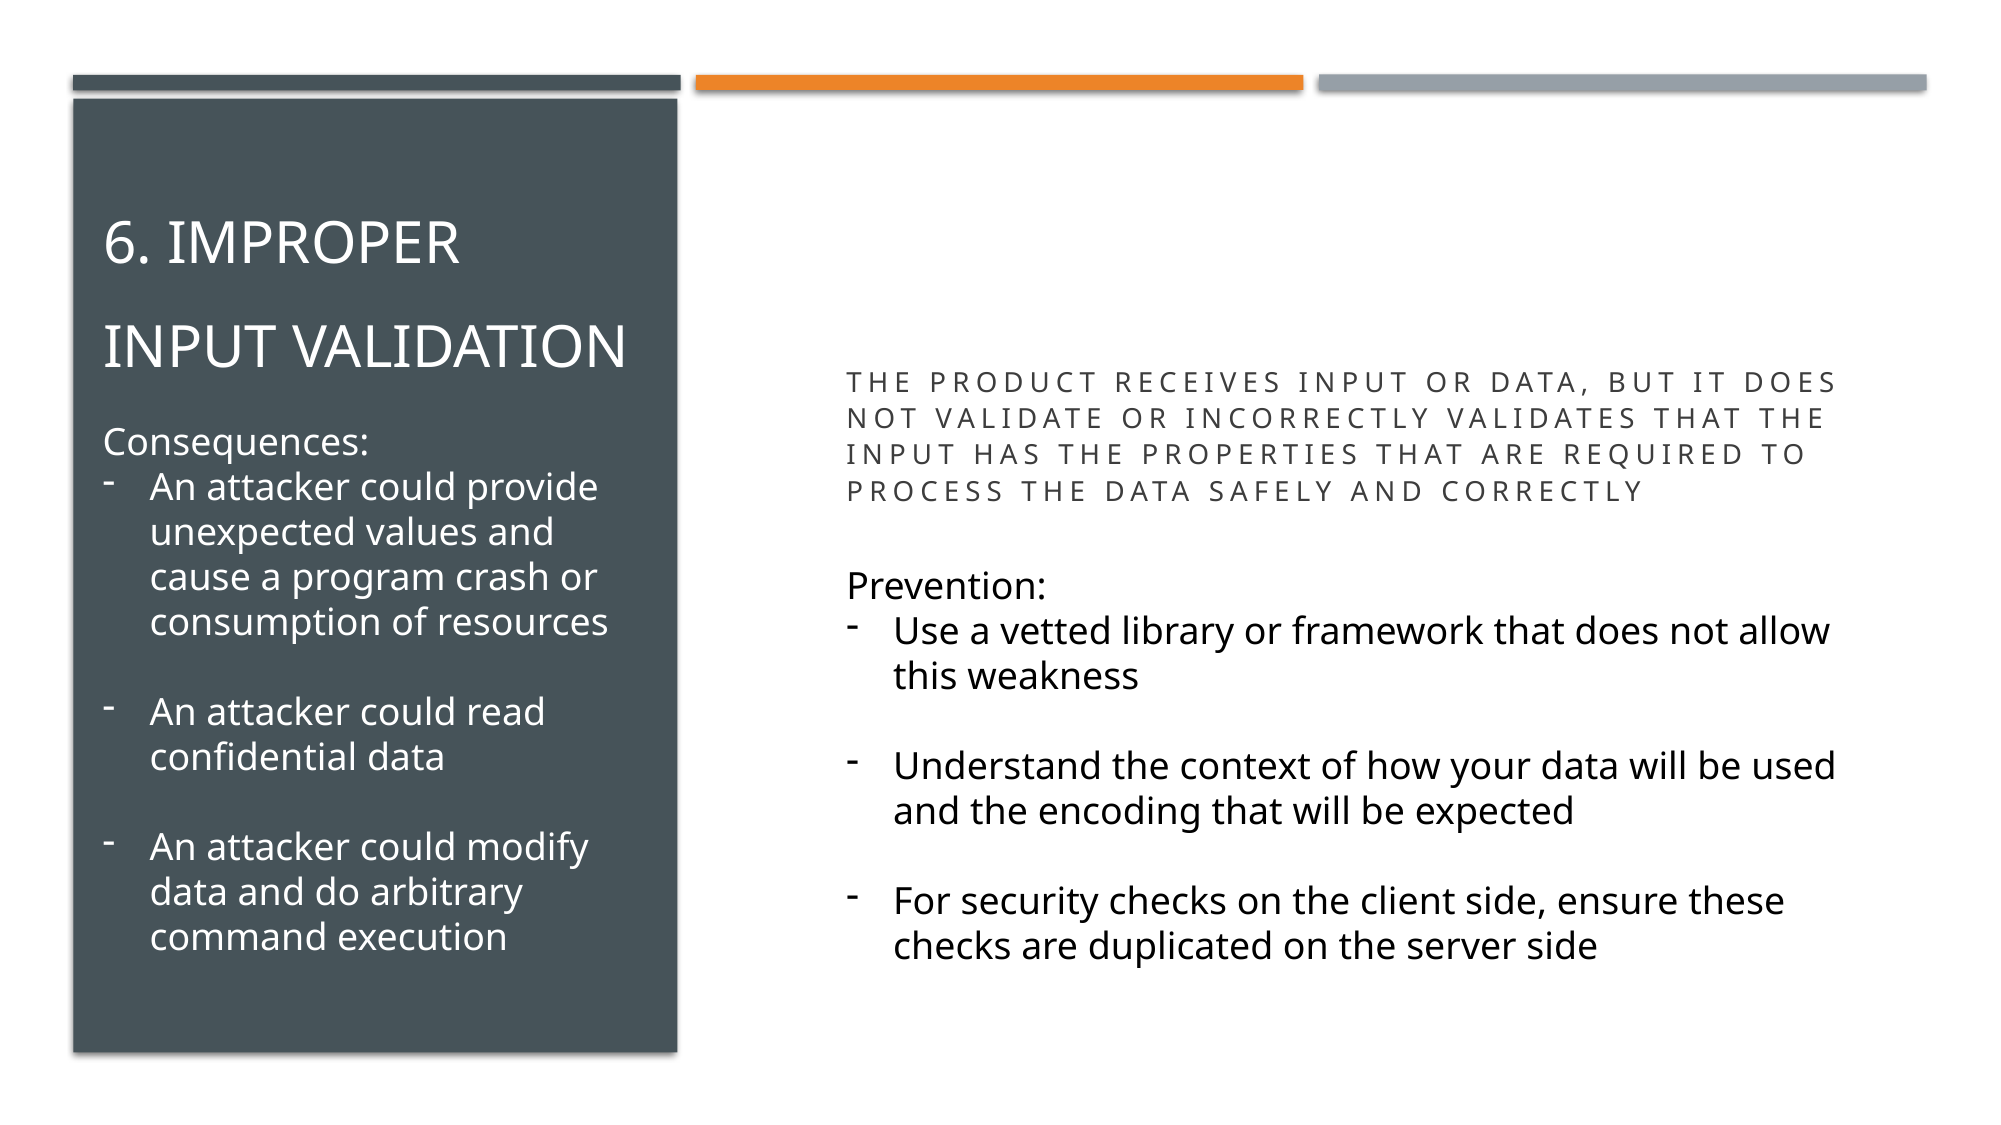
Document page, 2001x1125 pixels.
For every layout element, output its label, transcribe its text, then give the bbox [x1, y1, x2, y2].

title 6. Improper input validation [88, 142, 662, 410]
text_box results [758, 240, 1852, 885]
text_box Consequences: An attacker could provide unexpected values and cause a program crash or consumption of resources An attacker could read confidential data An attacker could modify data and do arbitrary command execution [87, 410, 662, 966]
list The product receives input or data, but it does not validate or incorrectly validates that the input has the properties that are required to process the data safely and correctly [831, 351, 1883, 515]
text_box Prevention: Use a vetted library or framework that does not allow this weakness Understand the context of how your data will be used and the encoding that will be expected For security checks on the client side, ensure these checks are duplicated on the server side [831, 554, 1883, 975]
